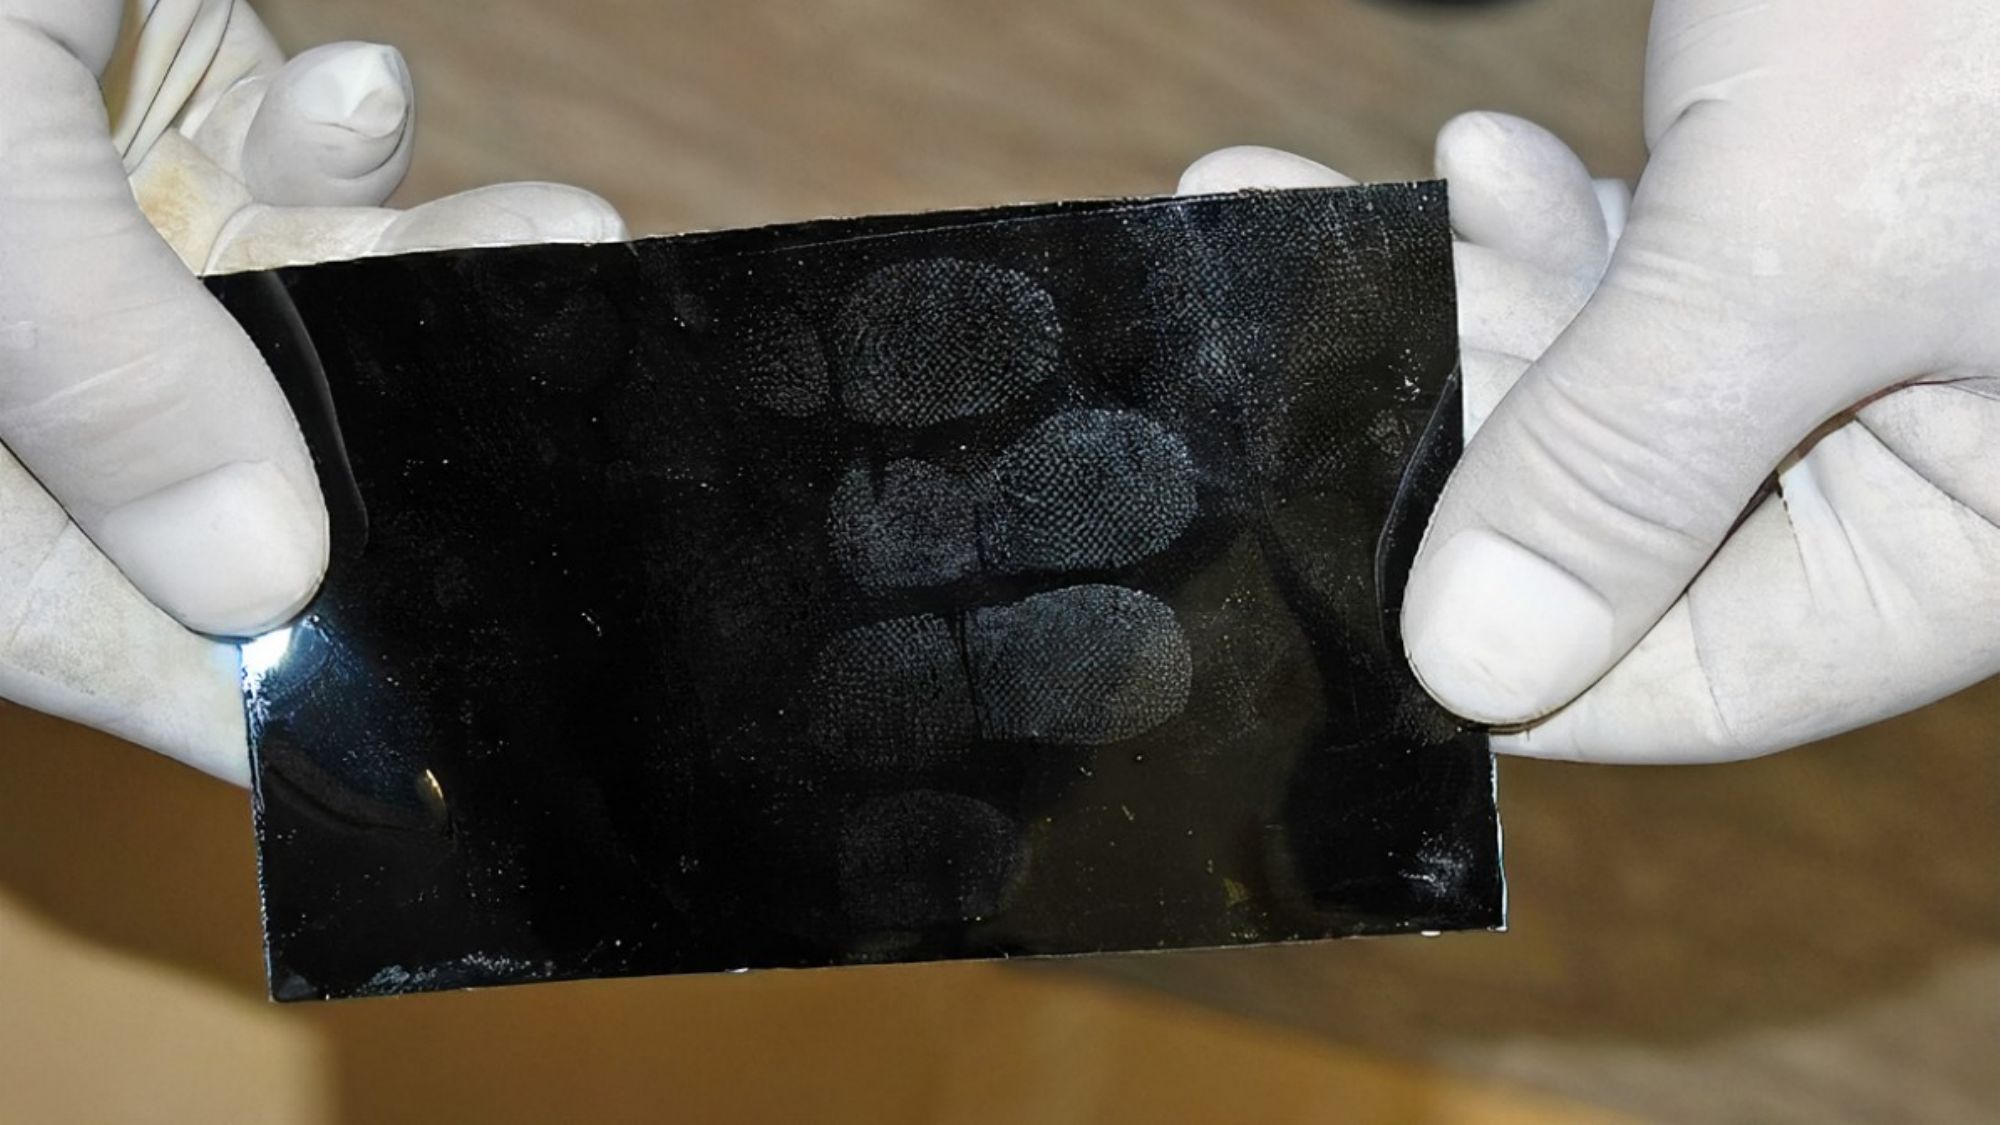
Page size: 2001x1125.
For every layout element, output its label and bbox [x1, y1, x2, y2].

list [0, 0, 2000, 1125]
